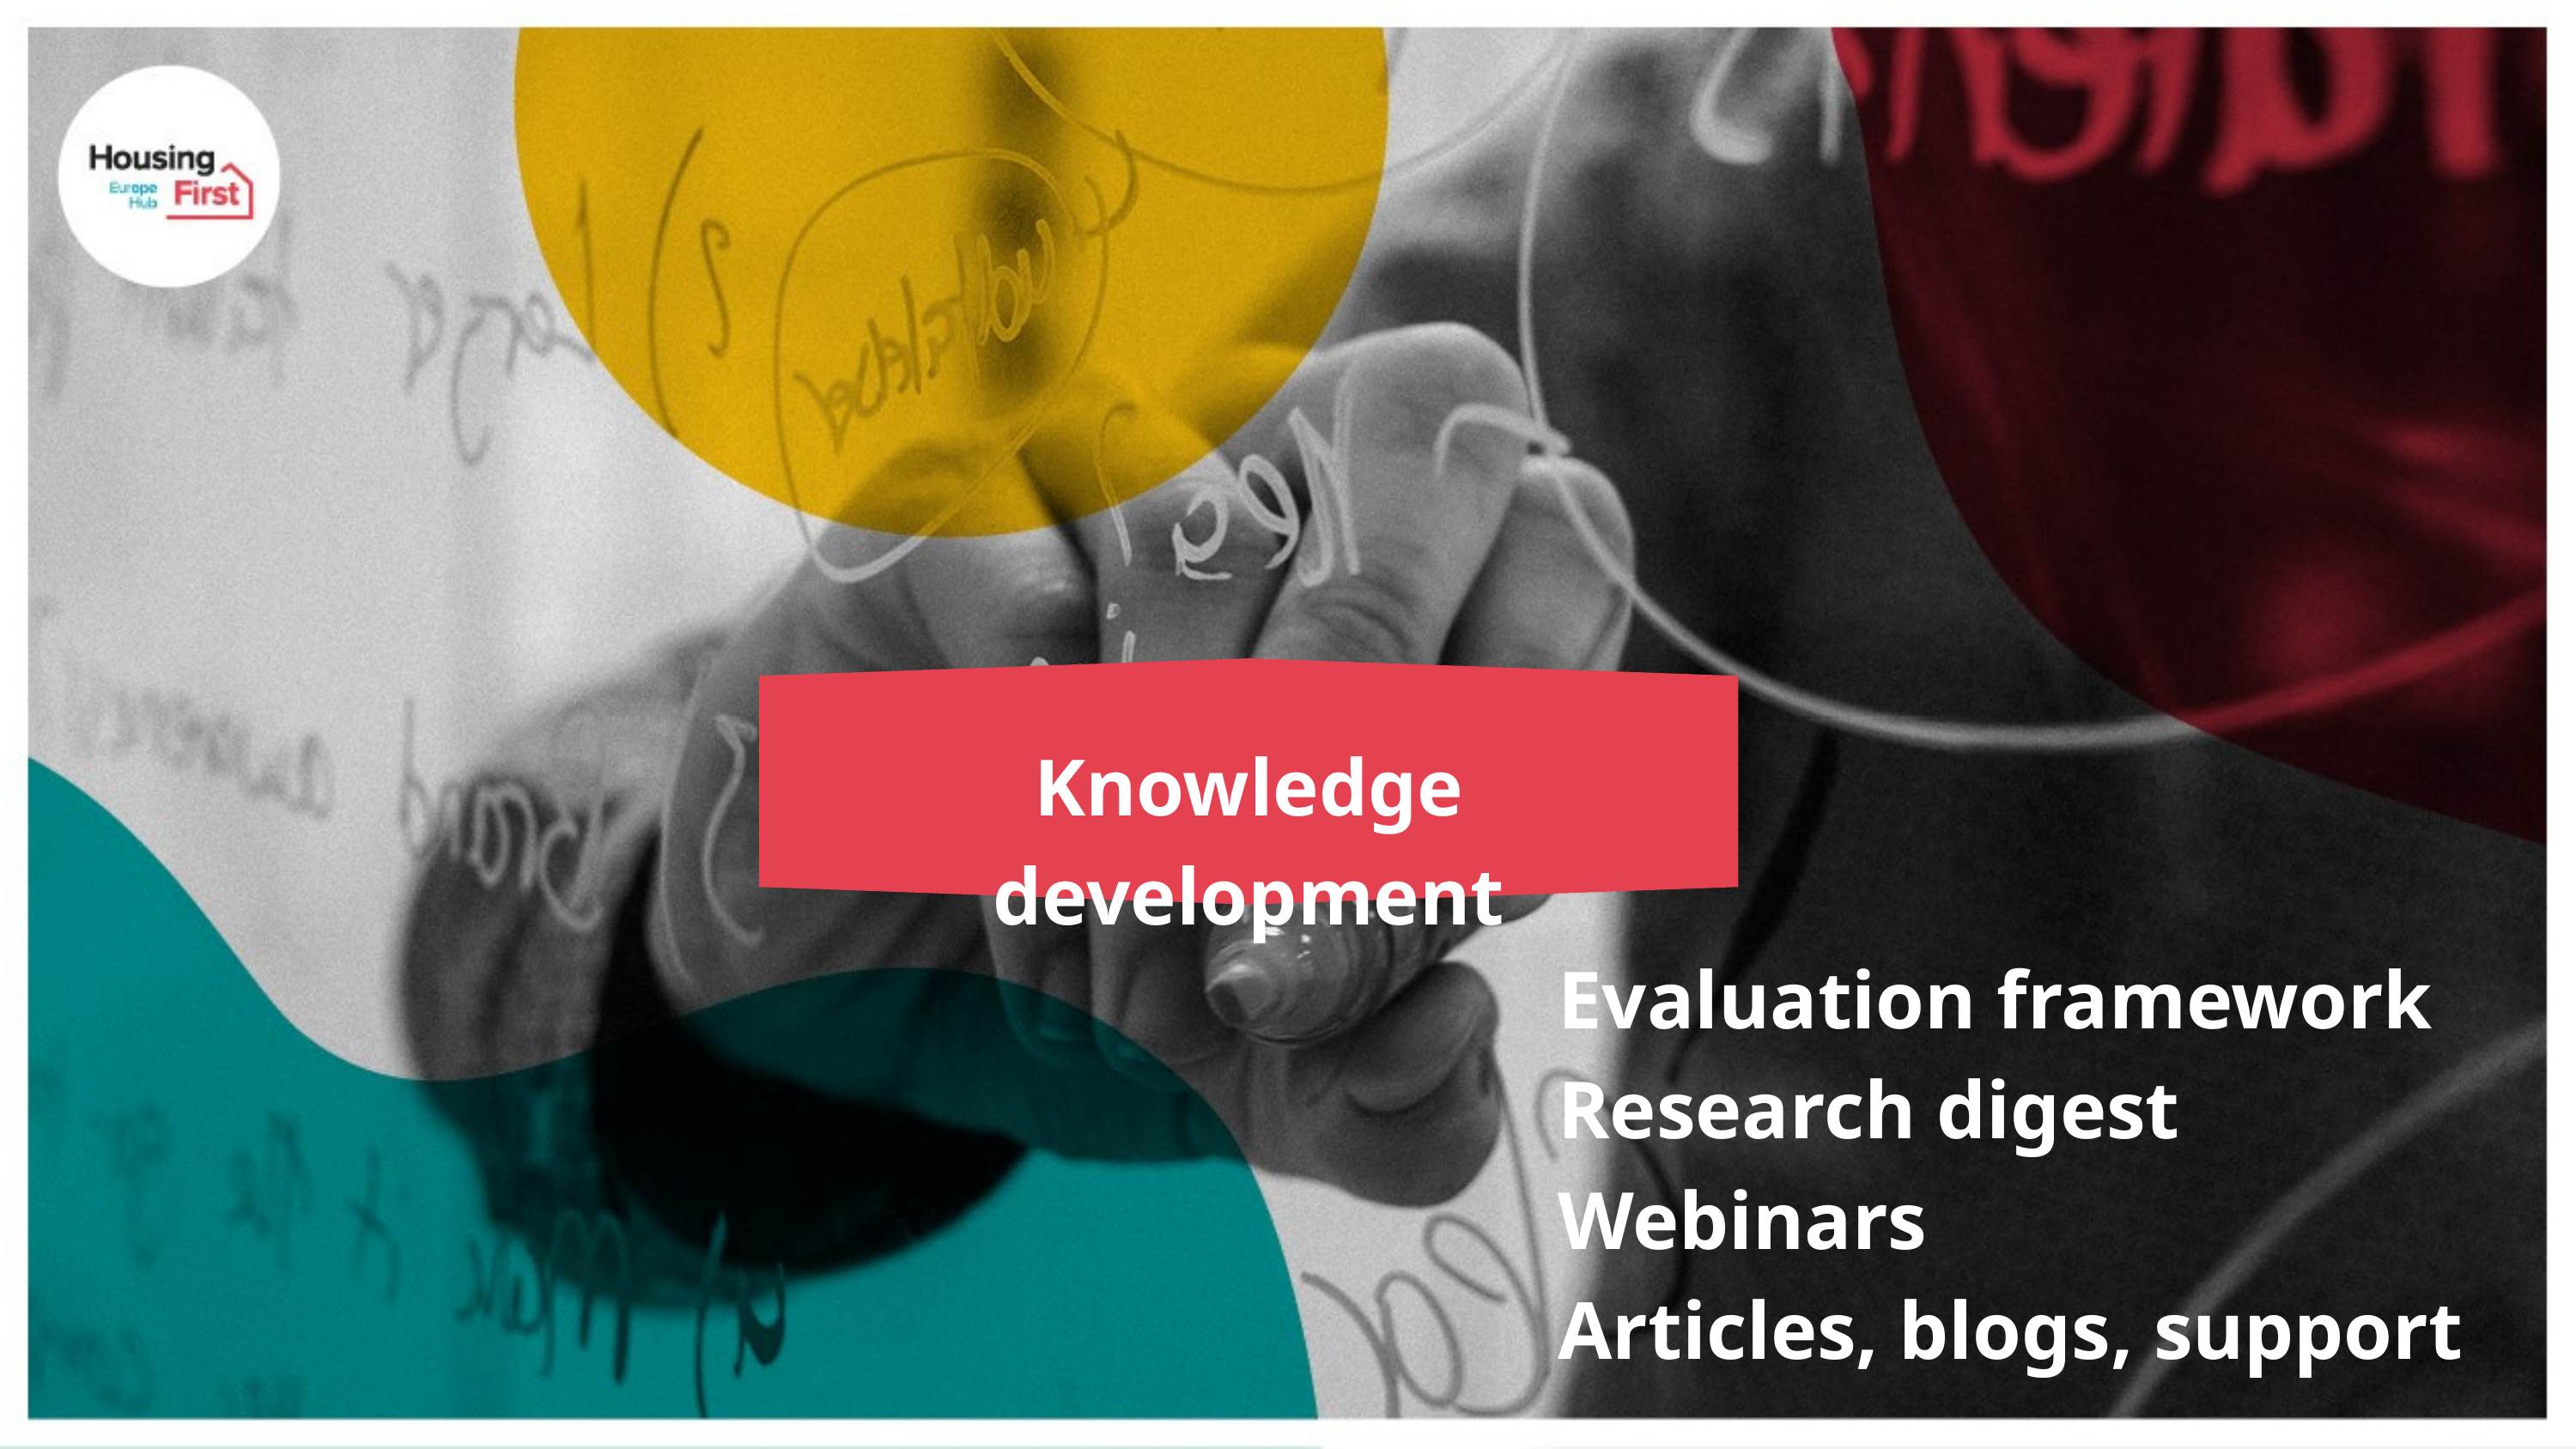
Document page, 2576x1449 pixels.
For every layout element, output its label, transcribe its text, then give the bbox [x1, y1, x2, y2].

text_box Evaluation framework Research digest Webinars Articles, blogs, support [1558, 933, 2465, 1376]
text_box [758, 658, 1739, 905]
text_box [0, 0, 2576, 1449]
text_box Knowledge development [805, 912, 1692, 941]
